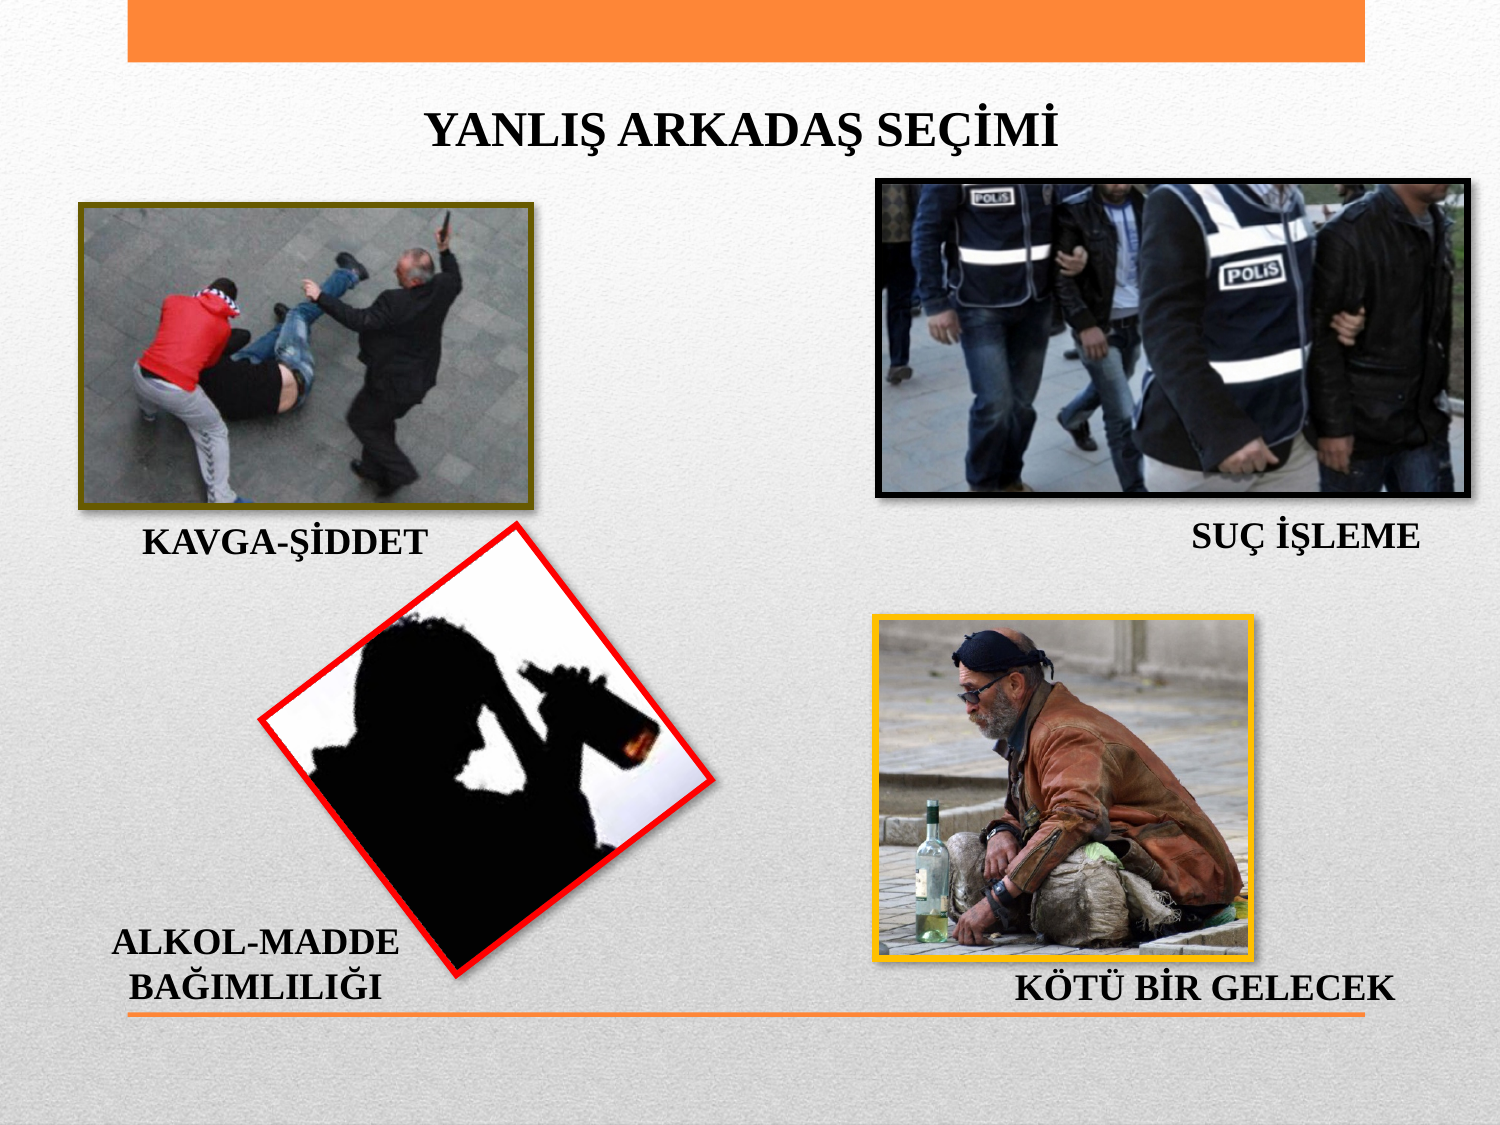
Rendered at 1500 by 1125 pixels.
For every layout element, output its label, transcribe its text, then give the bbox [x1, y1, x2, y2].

text_box KAVGA-ŞİDDET [127, 515, 444, 570]
text_box SUÇ İŞLEME [1176, 504, 1437, 564]
text_box KÖTÜ BİR GELECEK [999, 955, 1412, 1016]
list YANLIŞ ARKADAŞ SEÇİMİ [122, 54, 1361, 198]
picture [267, 530, 706, 946]
text_box ALKOL-MADDE BAĞIMLILIĞI [25, 910, 487, 1015]
picture [880, 183, 1466, 493]
picture [877, 619, 1249, 957]
picture [83, 207, 529, 505]
